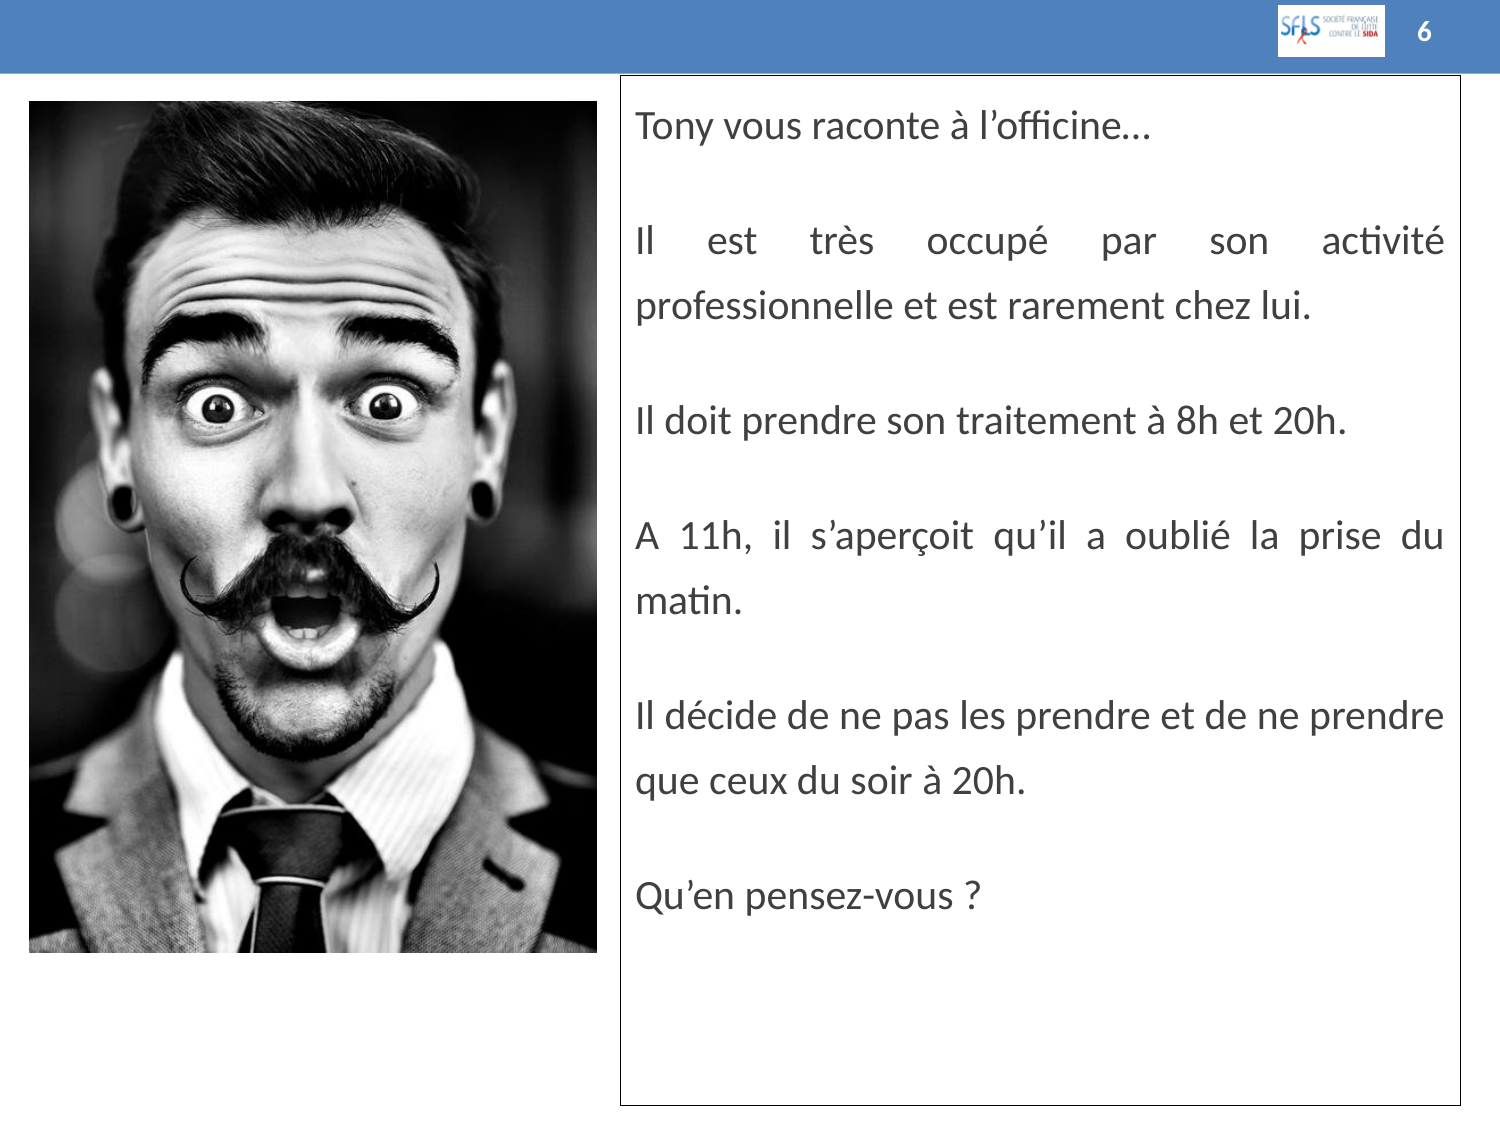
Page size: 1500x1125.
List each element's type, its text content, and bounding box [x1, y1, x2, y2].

list Tony vous raconte à l’officine… Il est très occupé par son activité professionnelle et est rarement chez lui. Il doit prendre son traitement à 8h et 20h. A 11h, il s’aperçoit qu’il a oublié la prise du matin. Il décide de ne pas les prendre et de ne prendre que ceux du soir à 20h. Qu’en pensez-vous ? [620, 75, 1461, 1106]
picture [1278, 5, 1385, 57]
slide_number 6 [1402, 3, 1500, 57]
picture [29, 101, 597, 953]
